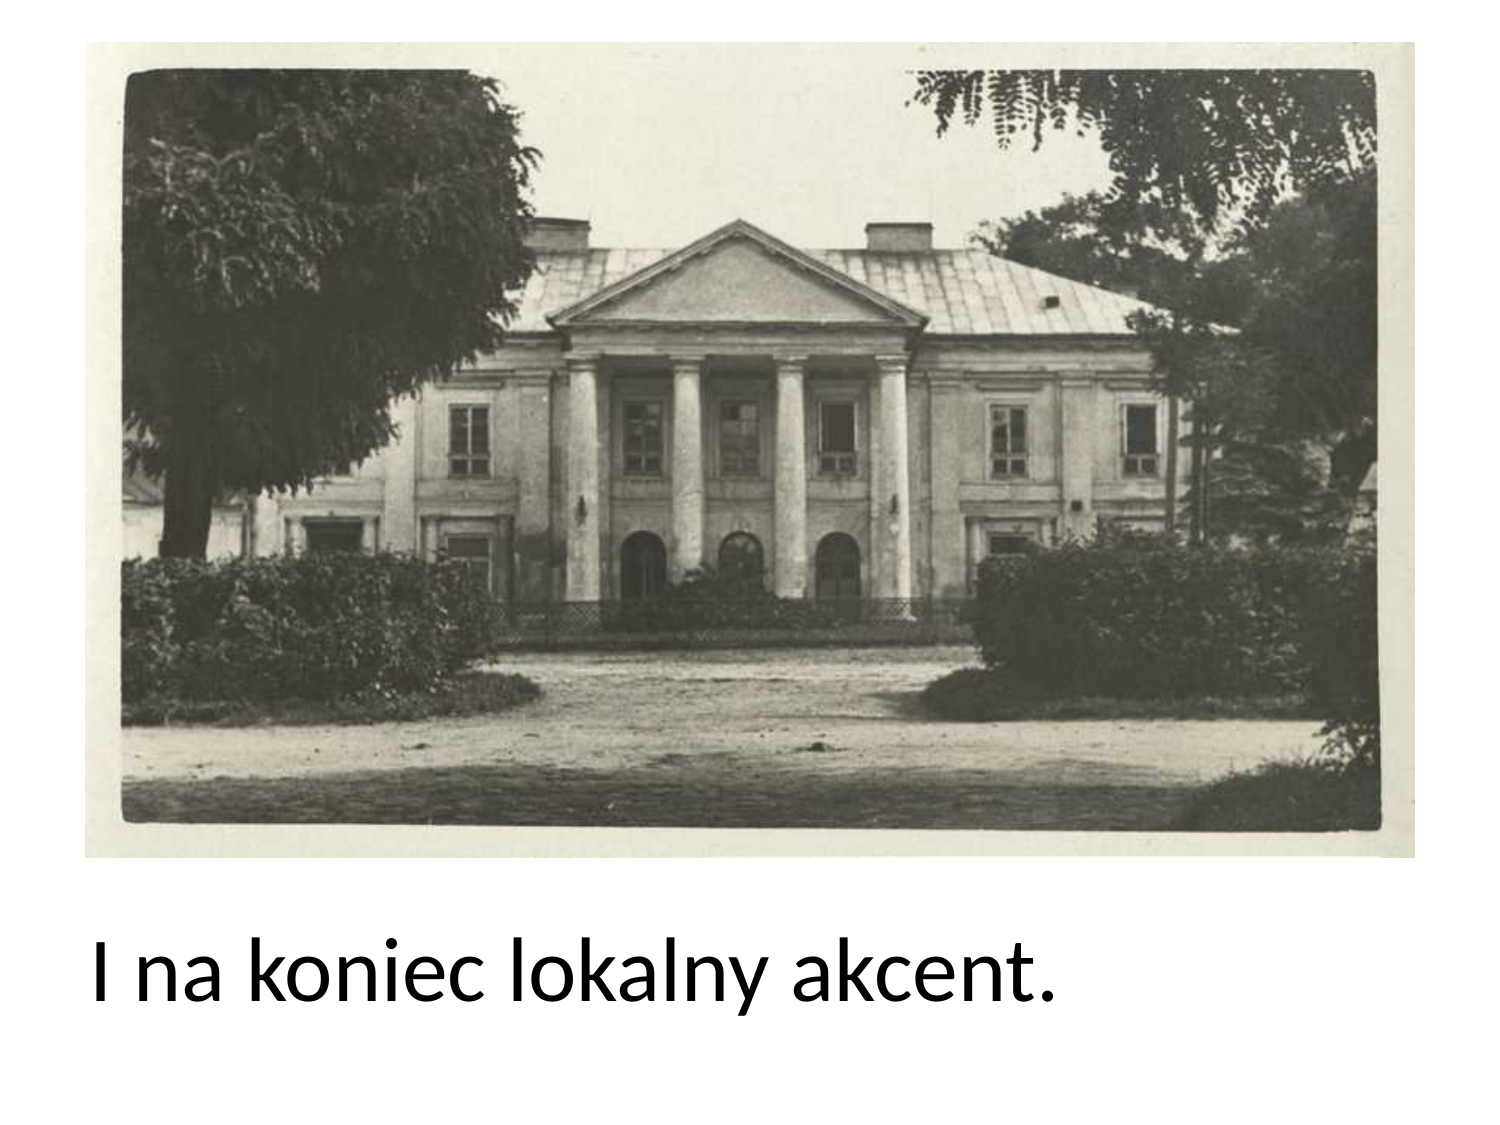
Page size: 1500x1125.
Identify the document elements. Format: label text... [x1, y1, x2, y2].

picture [84, 42, 1415, 858]
text_box I na koniec lokalny akcent. [74, 871, 1175, 1059]
